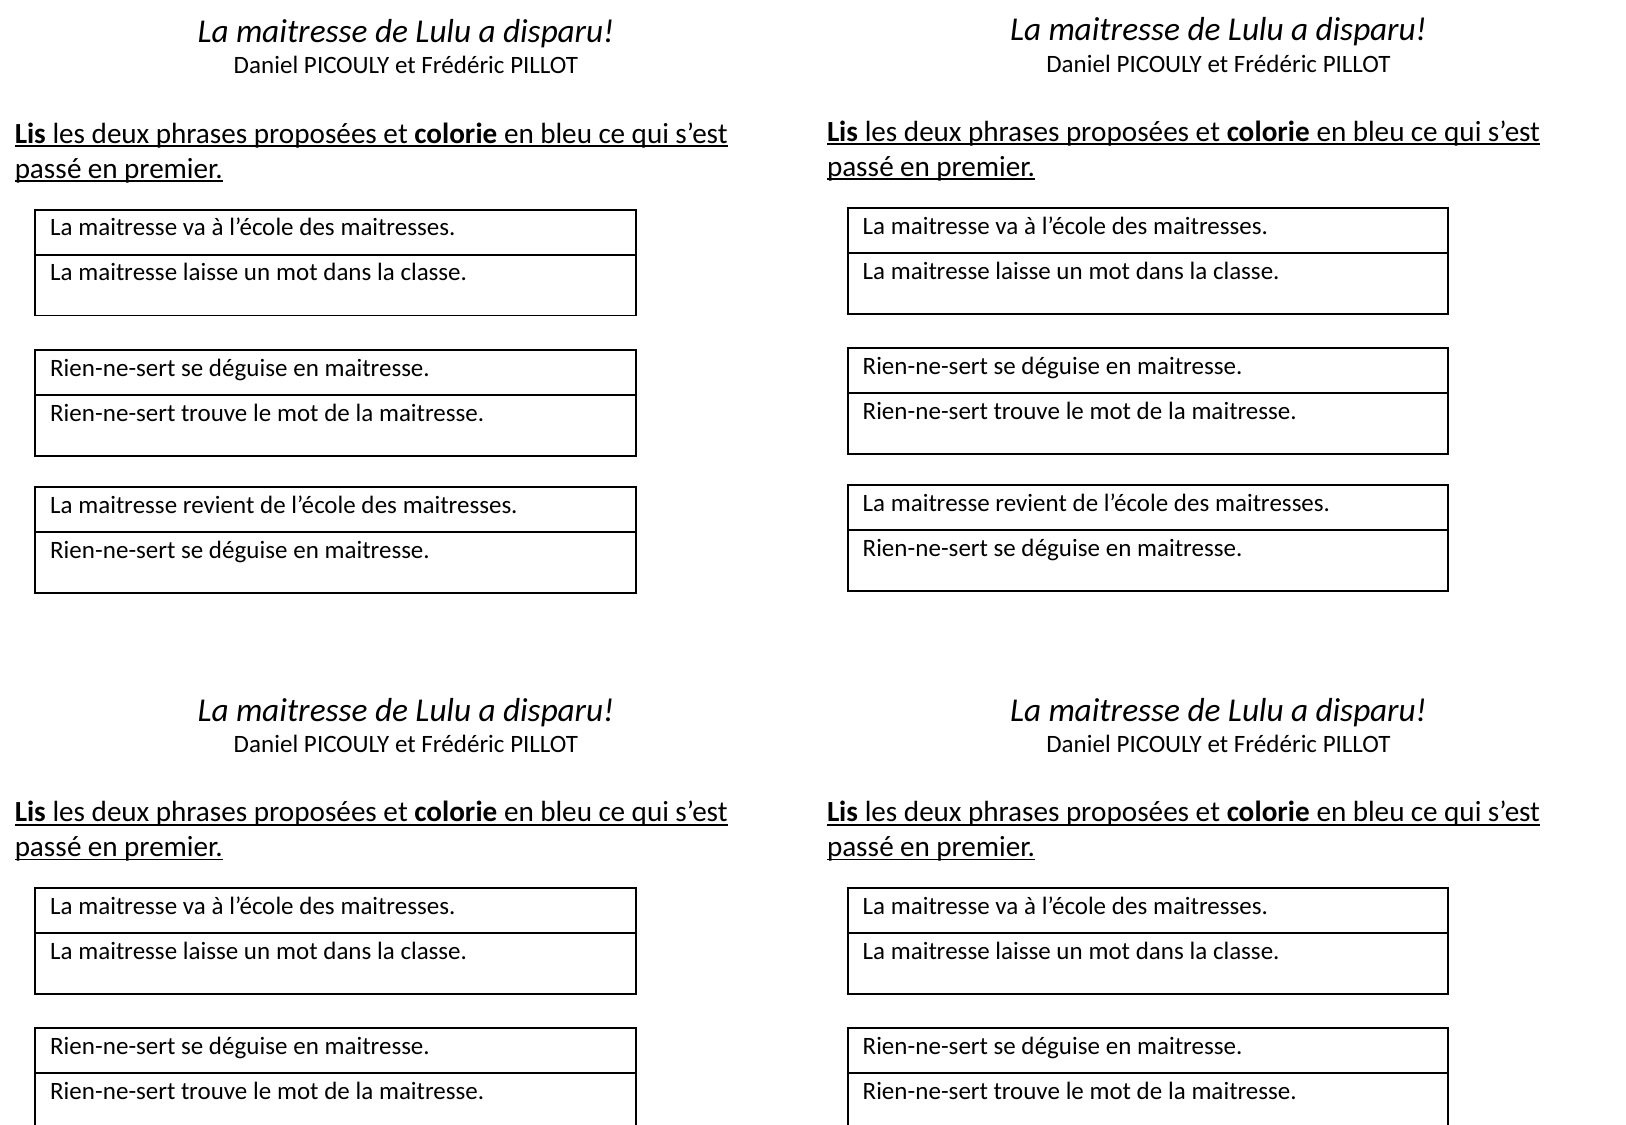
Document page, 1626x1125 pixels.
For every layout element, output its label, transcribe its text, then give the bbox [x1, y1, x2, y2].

table_cell La maitresse laisse un mot dans la classe. [849, 934, 1447, 993]
table_header Rien-ne-sert se déguise en maitresse. [36, 351, 635, 394]
table_cell Rien-ne-sert trouve le mot de la maitresse. [849, 1074, 1447, 1125]
table_cell La maitresse laisse un mot dans la classe. [849, 254, 1447, 313]
table_cell La maitresse laisse un mot dans la classe. [36, 934, 635, 993]
table_header Rien-ne-sert se déguise en maitresse. [849, 1029, 1447, 1072]
text_box La maitresse de Lulu a disparu! Daniel PICOULY et Frédéric PILLOT Lis les deux phrases proposées et colorie en bleu ce qui s’est passé en premier. [0, 680, 812, 940]
text_box La maitresse de Lulu a disparu! Daniel PICOULY et Frédéric PILLOT Lis les deux phrases proposées et colorie en bleu ce qui s’est passé en premier. [812, 0, 1625, 260]
table_header Rien-ne-sert se déguise en maitresse. [849, 349, 1447, 392]
table_cell Rien-ne-sert trouve le mot de la maitresse. [36, 1074, 635, 1125]
table_header La maitresse revient de l’école des maitresses. [849, 486, 1447, 529]
table_header La maitresse va à l’école des maitresses. [849, 209, 1447, 252]
table_cell La maitresse laisse un mot dans la classe. [36, 256, 635, 315]
table_header La maitresse va à l’école des maitresses. [36, 889, 635, 932]
table_header La maitresse va à l’école des maitresses. [36, 211, 635, 254]
text_box La maitresse de Lulu a disparu! Daniel PICOULY et Frédéric PILLOT Lis les deux phrases proposées et colorie en bleu ce qui s’est passé en premier. [0, 1, 813, 262]
table_cell Rien-ne-sert se déguise en maitresse. [849, 531, 1447, 590]
text_box La maitresse de Lulu a disparu! Daniel PICOULY et Frédéric PILLOT Lis les deux phrases proposées et colorie en bleu ce qui s’est passé en premier. [812, 680, 1625, 940]
table_header Rien-ne-sert se déguise en maitresse. [36, 1029, 635, 1072]
table_cell Rien-ne-sert trouve le mot de la maitresse. [849, 394, 1447, 453]
table_header La maitresse revient de l’école des maitresses. [36, 488, 635, 531]
table_cell Rien-ne-sert se déguise en maitresse. [36, 533, 635, 592]
table_header La maitresse va à l’école des maitresses. [849, 889, 1447, 932]
table_cell Rien-ne-sert trouve le mot de la maitresse. [36, 396, 635, 455]
